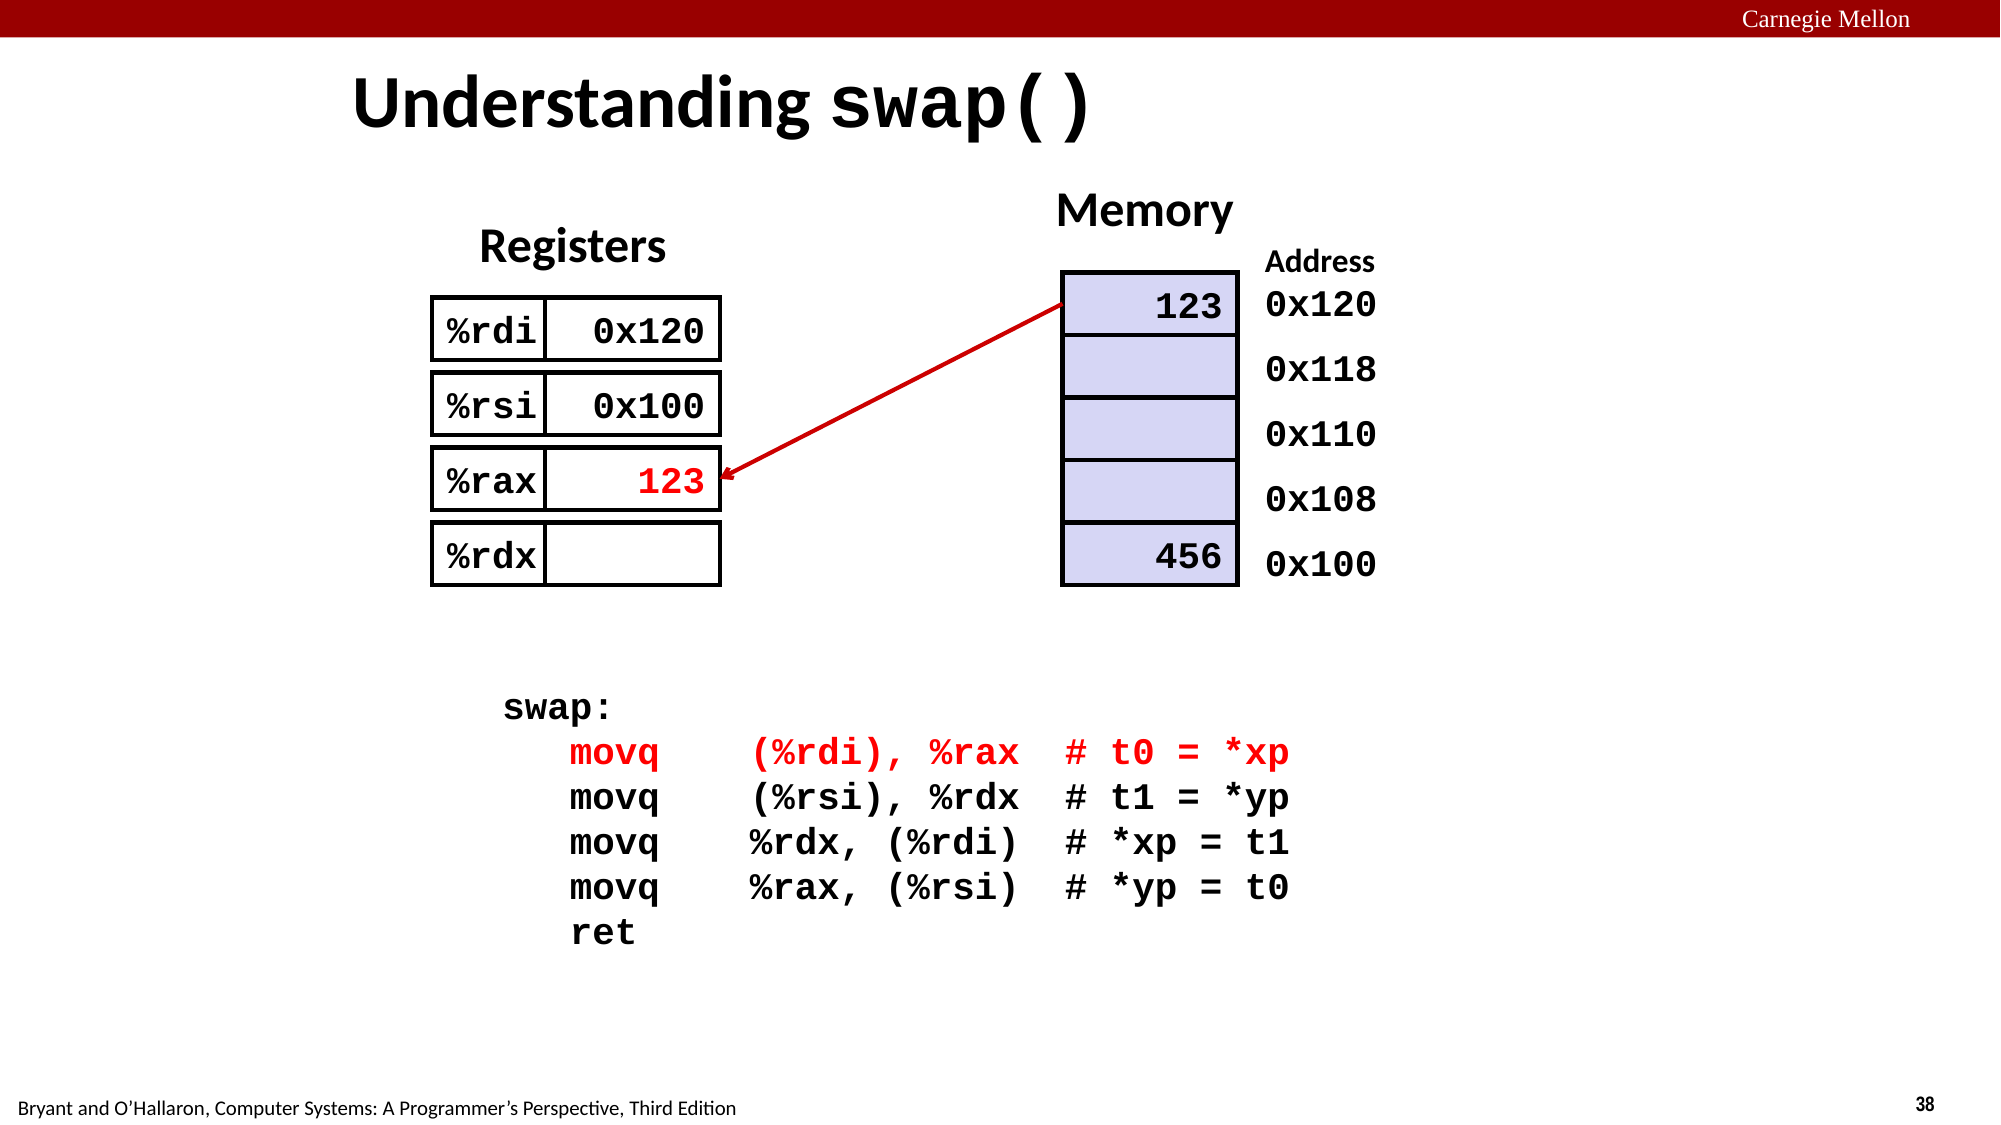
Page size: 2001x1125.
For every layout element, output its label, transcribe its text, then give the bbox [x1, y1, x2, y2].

title Understanding swap() [337, 49, 1384, 145]
text_box [1062, 460, 1238, 522]
text_box [1067, 335, 1238, 397]
text_box swap: movq (%rdi), %rax # t0 = *xp movq (%rsi), %rdx # t1 = *yp movq %rdx, (%rdi) # *xp = t1 movq %rax, (%rsi) # *yp = t0 ret [487, 674, 1450, 960]
text_box 123 [1062, 272, 1238, 335]
text_box 456 [1062, 522, 1238, 585]
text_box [431, 297, 720, 586]
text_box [719, 303, 1063, 480]
text_box [1067, 397, 1238, 460]
text_box Registers [464, 205, 682, 281]
text_box Memory [1040, 169, 1250, 245]
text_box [1249, 231, 1451, 592]
